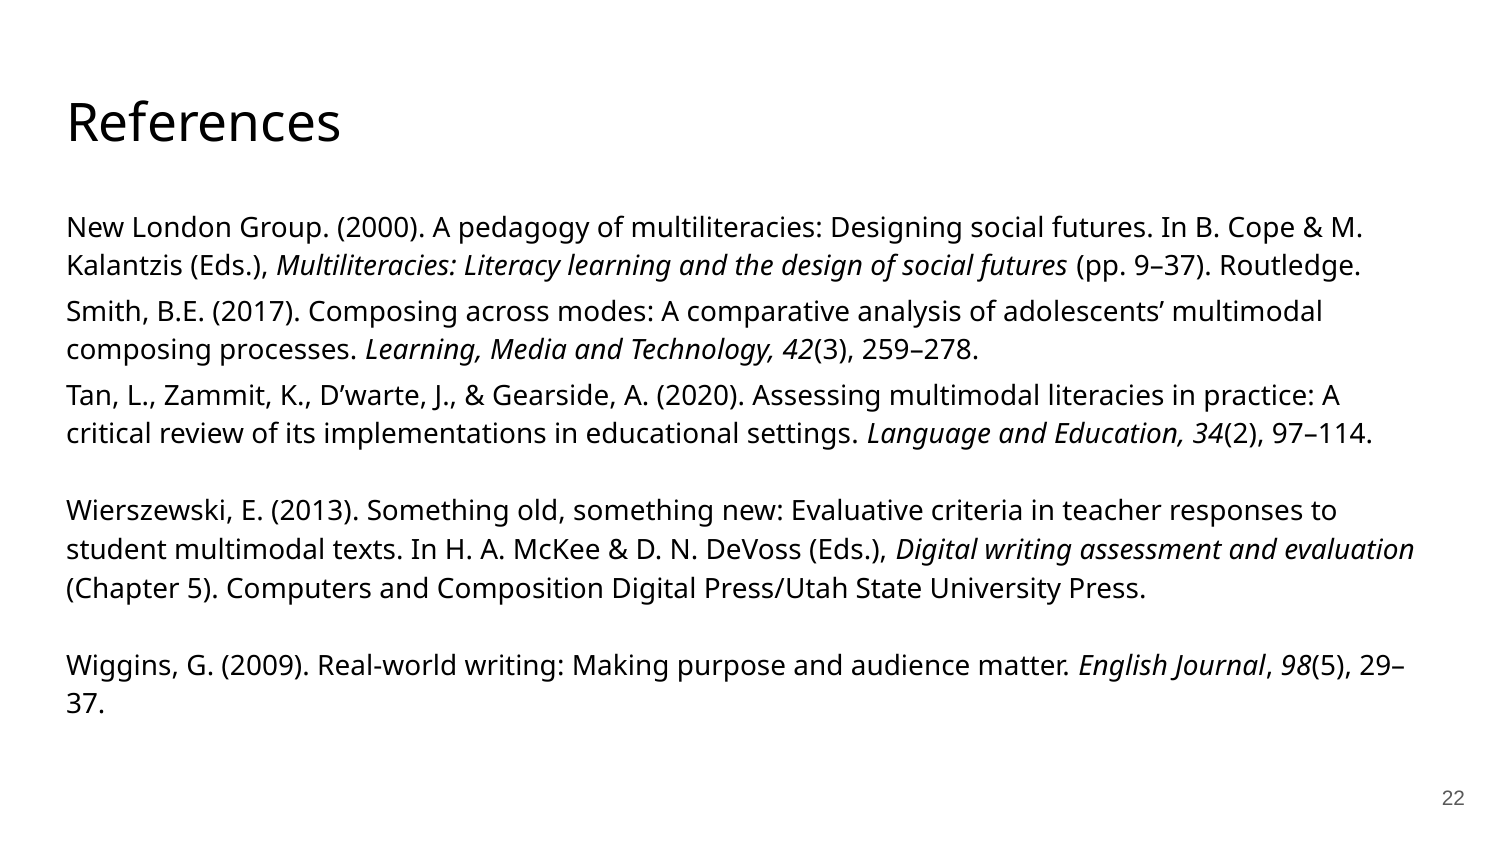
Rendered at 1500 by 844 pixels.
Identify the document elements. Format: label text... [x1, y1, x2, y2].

list New London Group. (2000). A pedagogy of multiliteracies: Designing social futures. In B. Cope & M. Kalantzis (Eds.), Multiliteracies: Literacy learning and the design of social futures (pp. 9–37). Routledge. Smith, B.E. (2017). Composing across modes: A comparative analysis of adolescents’ multimodal composing processes. Learning, Media and Technology, 42(3), 259–278. Tan, L., Zammit, K., D’warte, J., & Gearside, A. (2020). Assessing multimodal literacies in practice: A critical review of its implementations in educational settings. Language and Education, 34(2), 97–114. Wierszewski, E. (2013). Something old, something new: Evaluative criteria in teacher responses to student multimodal texts. In H. A. McKee & D. N. DeVoss (Eds.), Digital writing assessment and evaluation (Chapter 5). Computers and Composition Digital Press/Utah State University Press. Wiggins, G. (2009). Real-world writing: Making purpose and audience matter. English Journal, 98(5), 29–37. [51, 189, 1449, 750]
slide_number ‹#› [1389, 764, 1480, 830]
title References [51, 72, 1449, 167]
